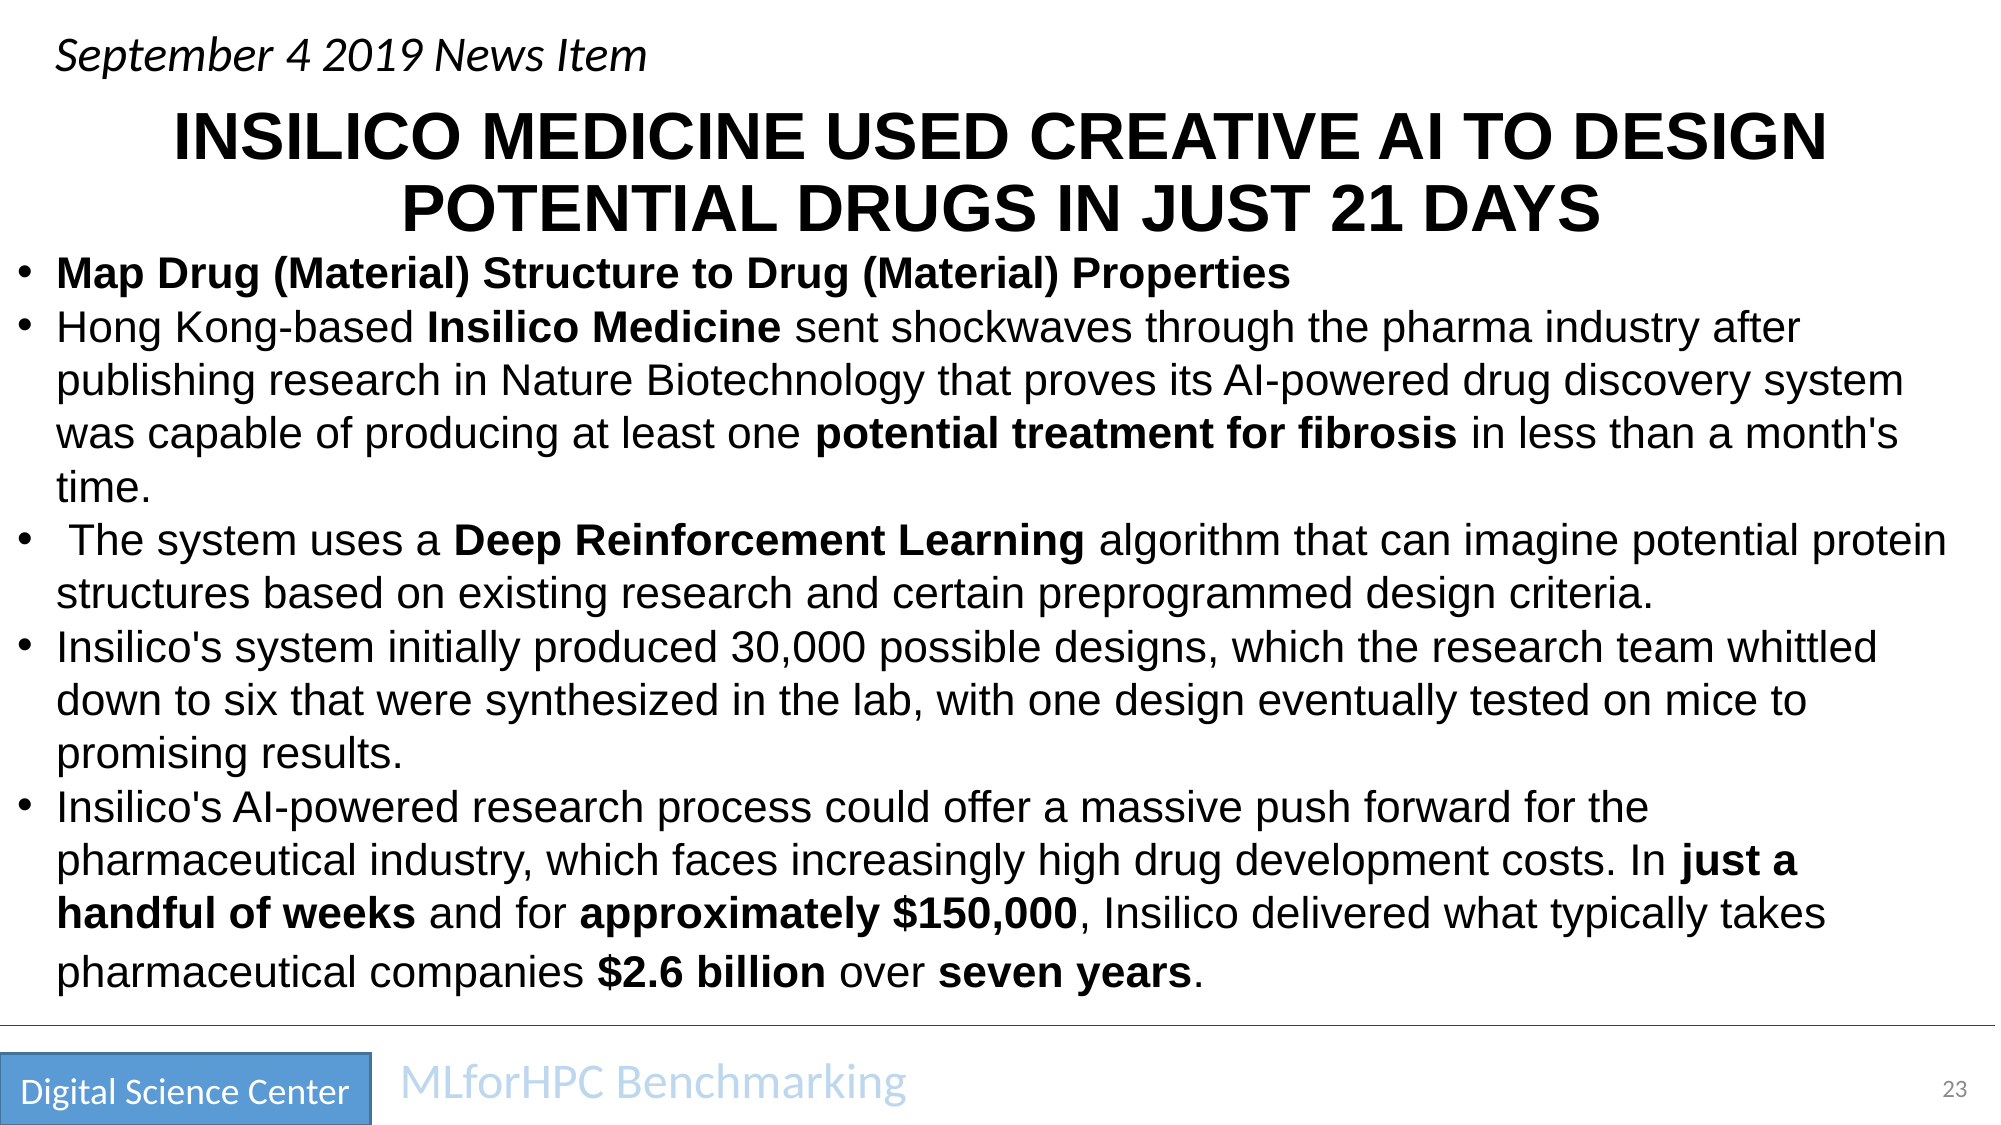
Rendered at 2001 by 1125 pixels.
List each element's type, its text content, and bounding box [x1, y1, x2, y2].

title INSILICO MEDICINE USED CREATIVE AI TO DESIGN POTENTIAL DRUGS IN JUST 21 DAYS [2, 118, 2000, 229]
list Map Drug (Material) Structure to Drug (Material) Properties Hong Kong-based Insilico Medicine sent shockwaves through the pharma industry after publishing research in Nature Biotechnology that proves its AI-powered drug discovery system was capable of producing at least one potential treatment for fibrosis in less than a month's time. The system uses a Deep Reinforcement Learning algorithm that can imagine potential protein structures based on existing research and certain preprogrammed design criteria. Insilico's system initially produced 30,000 possible designs, which the research team whittled down to six that were synthesized in the lab, with one design eventually tested on mice to promising results. Insilico's AI-powered research process could offer a massive push forward for the pharmaceutical industry, which faces increasingly high drug development costs. In just a handful of weeks and for approximately $150,000, Insilico delivered what typically takes pharmaceutical companies $2.6 billion over seven years. [2, 236, 1976, 1018]
slide_number 23 [1803, 1057, 1983, 1118]
text_box September 4 2019 News Item [35, 17, 1000, 106]
